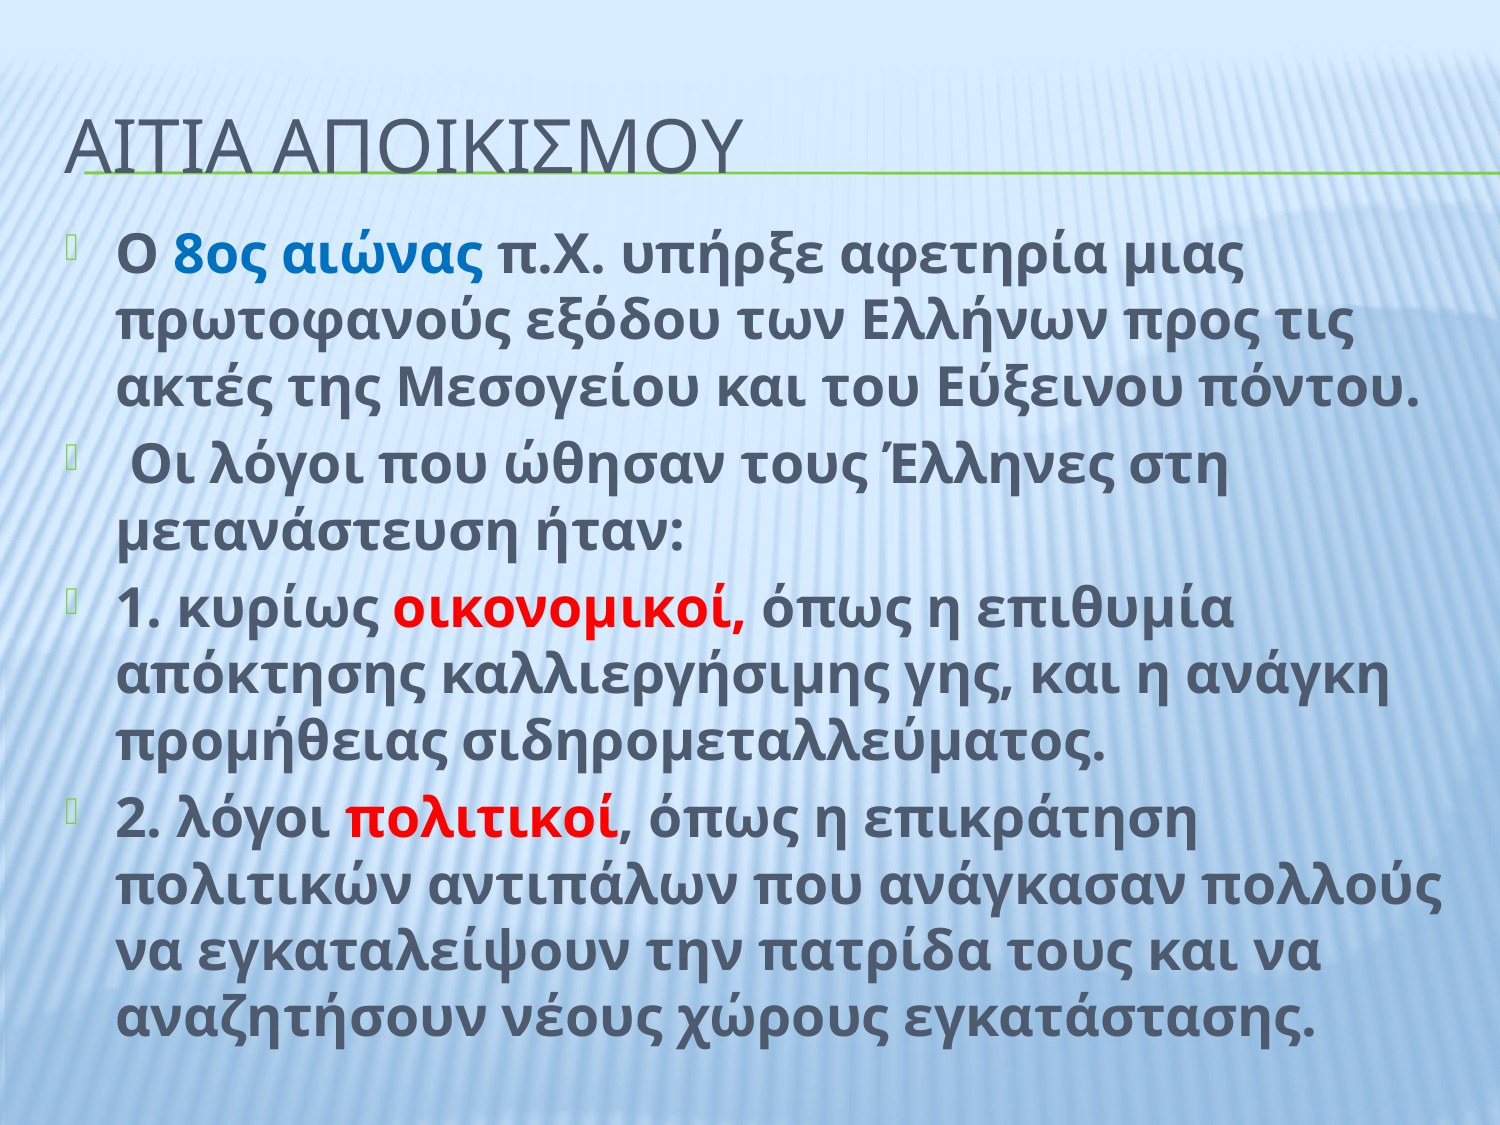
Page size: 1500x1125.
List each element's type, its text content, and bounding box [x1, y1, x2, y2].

list Ο 8ος αιώνας π.Χ. υπήρξε αφετηρία μιας πρωτοφανούς εξόδου των Ελλήνων προς τις ακτές της Μεσογείου και του Εύξεινου πόντου. Οι λόγοι που ώθησαν τους Έλληνες στη μετανάστευση ήταν: 1. κυρίως οικονομικοί, όπως η επιθυμία απόκτησης καλλιεργήσιμης γης, και η ανάγκη προμήθειας σιδηρομεταλλεύματος. 2. λόγοι πολιτικοί, όπως η επικράτηση πολιτικών αντιπάλων που ανάγκασαν πολλούς να εγκαταλείψουν την πατρίδα τους και να αναζητήσουν νέους χώρους εγκατάστασης. [50, 210, 1475, 1090]
title Αiτια αποικισμοy [50, 75, 1475, 210]
